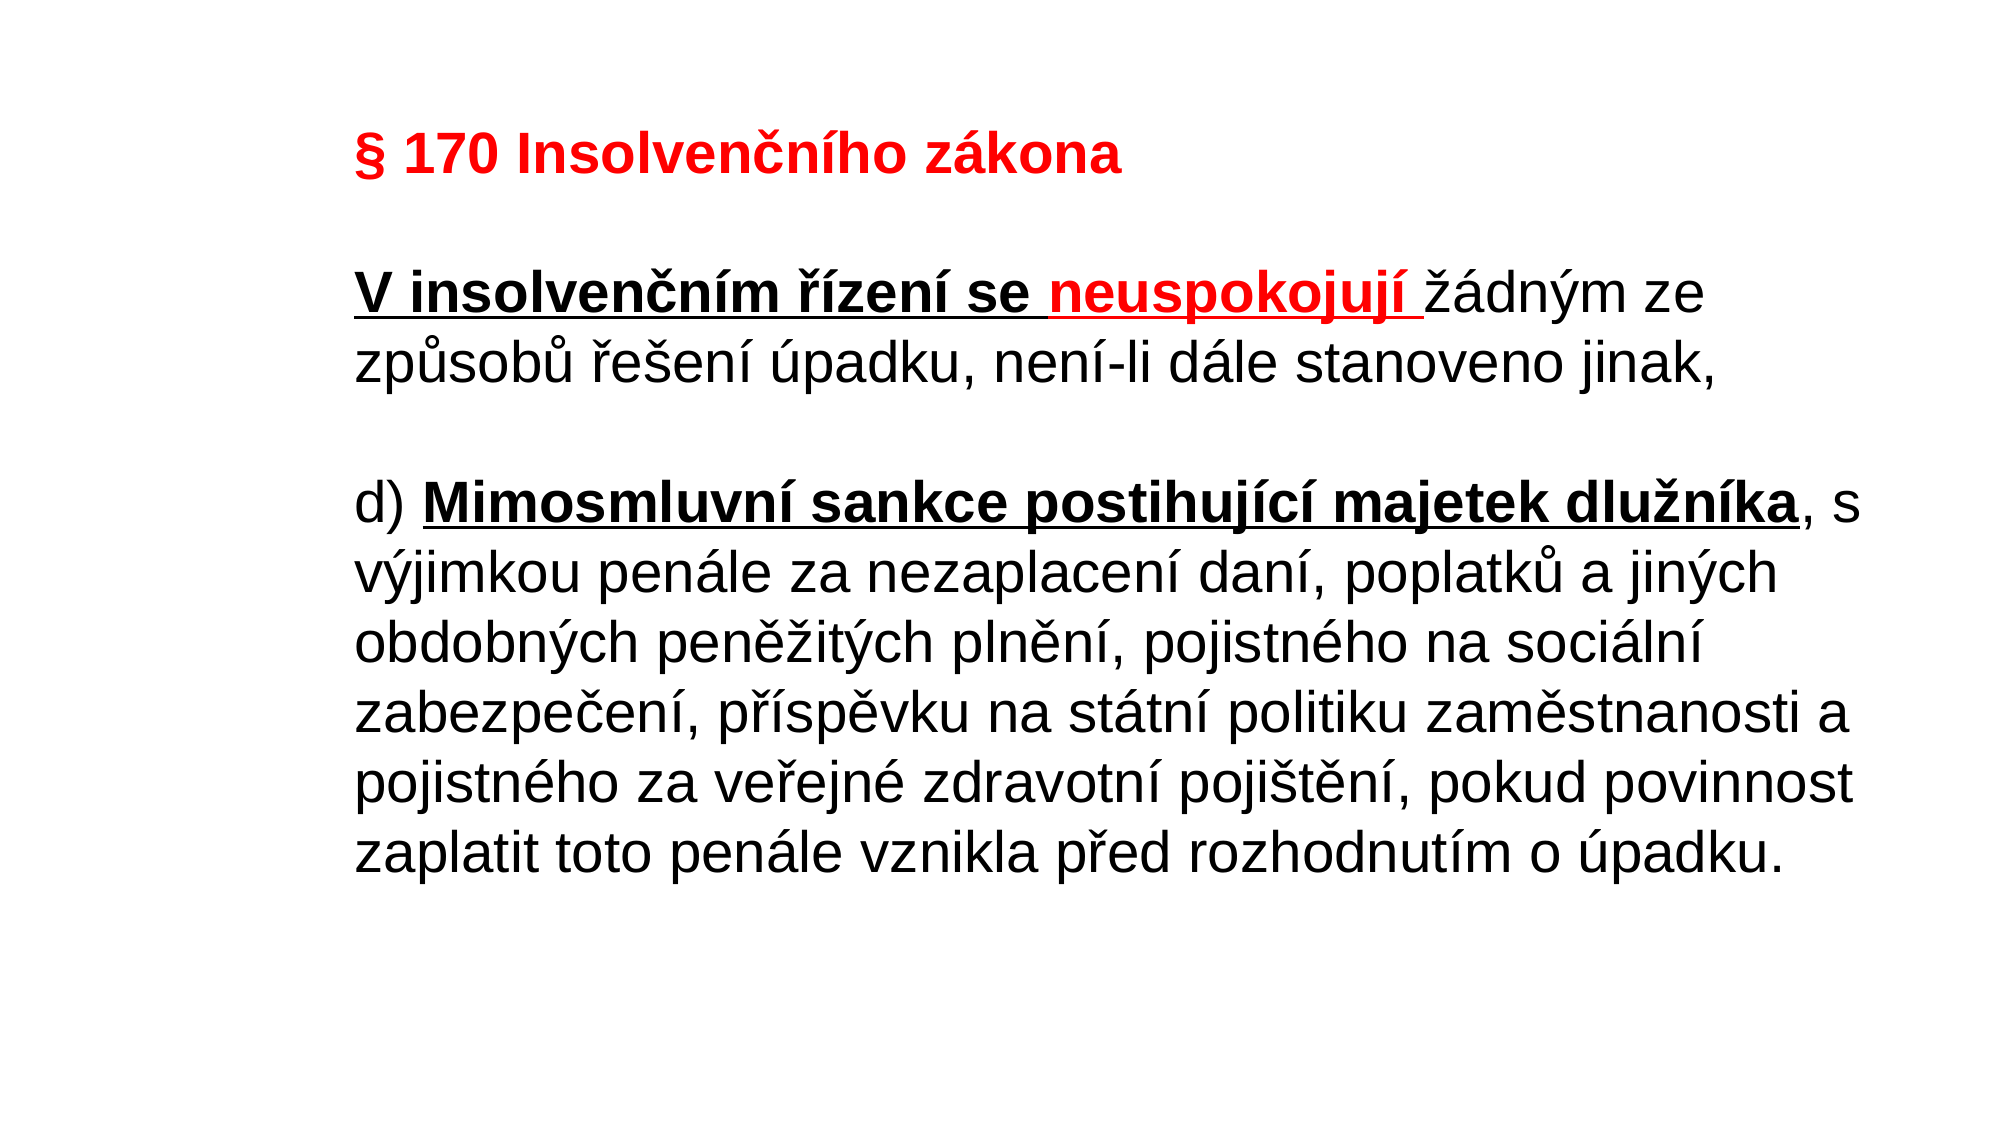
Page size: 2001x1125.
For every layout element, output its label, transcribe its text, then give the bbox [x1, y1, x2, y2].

text_box § 170 Insolvenčního zákona V insolvenčním řízení se neuspokojují žádným ze způsobů řešení úpadku, není-li dále stanoveno jinak, d) Mimosmluvní sankce postihující majetek dlužníka, s výjimkou penále za nezaplacení daní, poplatků a jiných obdobných peněžitých plnění, pojistného na sociální zabezpečení, příspěvku na státní politiku zaměstnanosti a pojistného za veřejné zdravotní pojištění, pokud povinnost zaplatit toto penále vznikla před rozhodnutím o úpadku. [339, 107, 1917, 1062]
